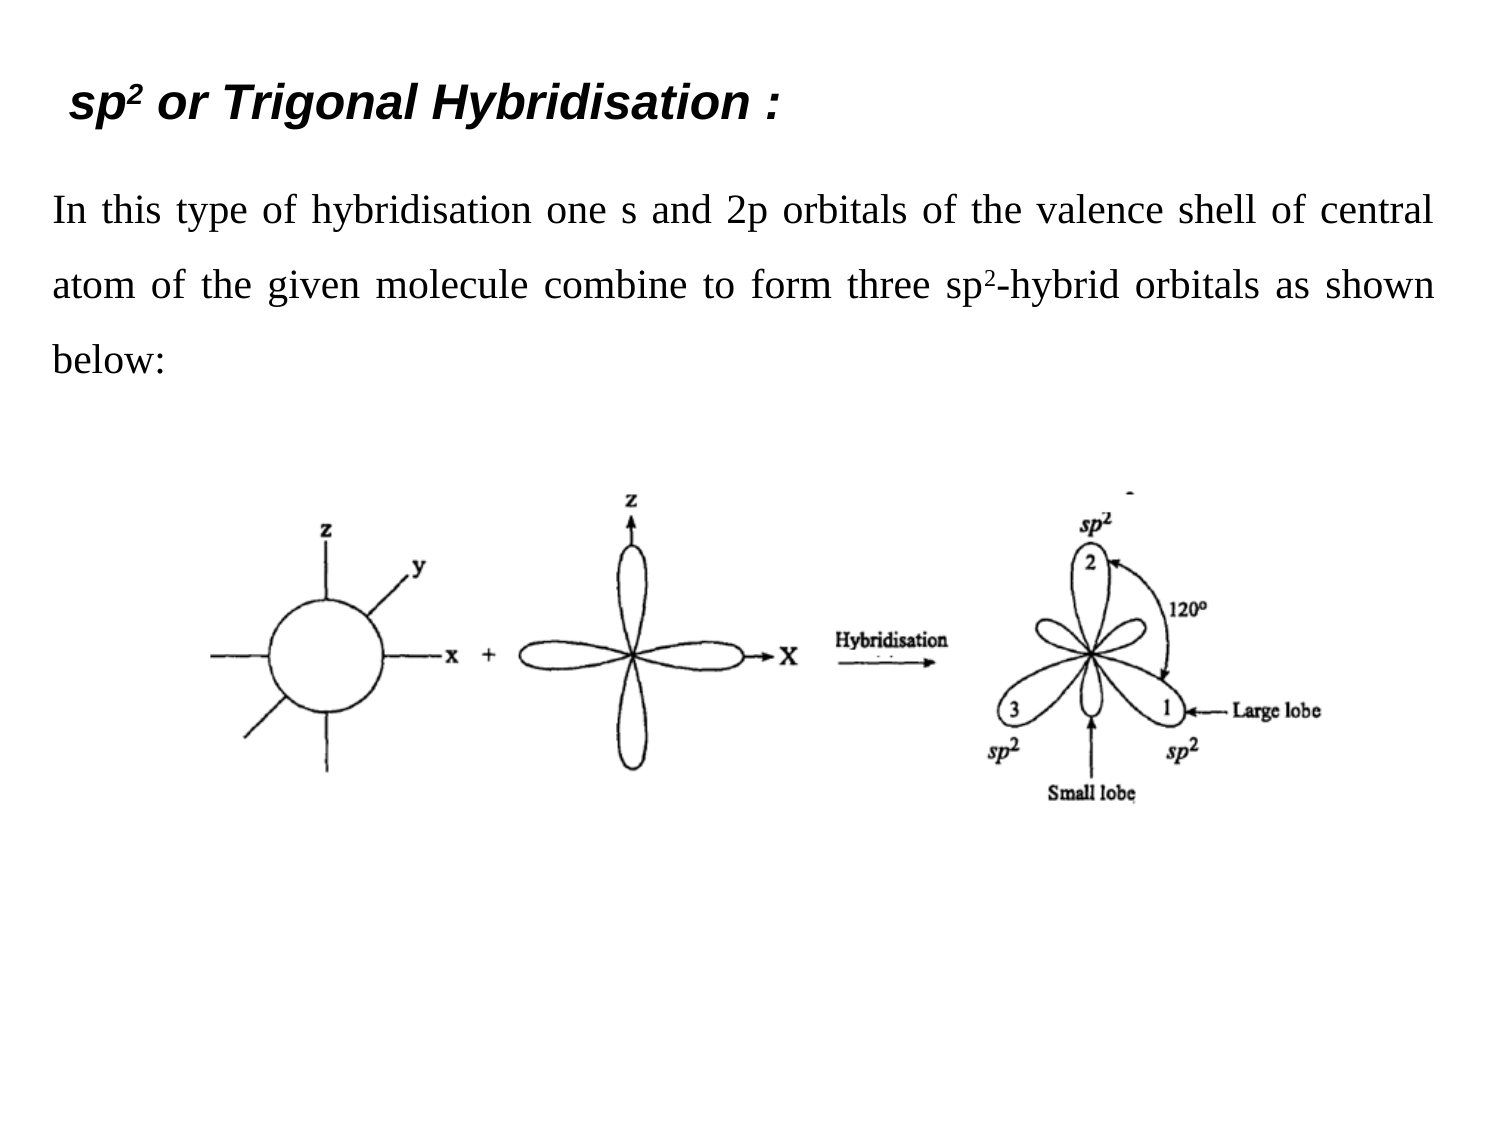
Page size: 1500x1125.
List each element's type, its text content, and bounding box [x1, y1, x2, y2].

text_box In this type of hybridisation one s and 2p orbitals of the valence shell of central atom of the given molecule combine to form three sp2-hybrid orbitals as shown below: [37, 149, 1450, 390]
text_box sp2 or Trigonal Hybridisation : [54, 62, 811, 138]
picture [124, 437, 1379, 863]
